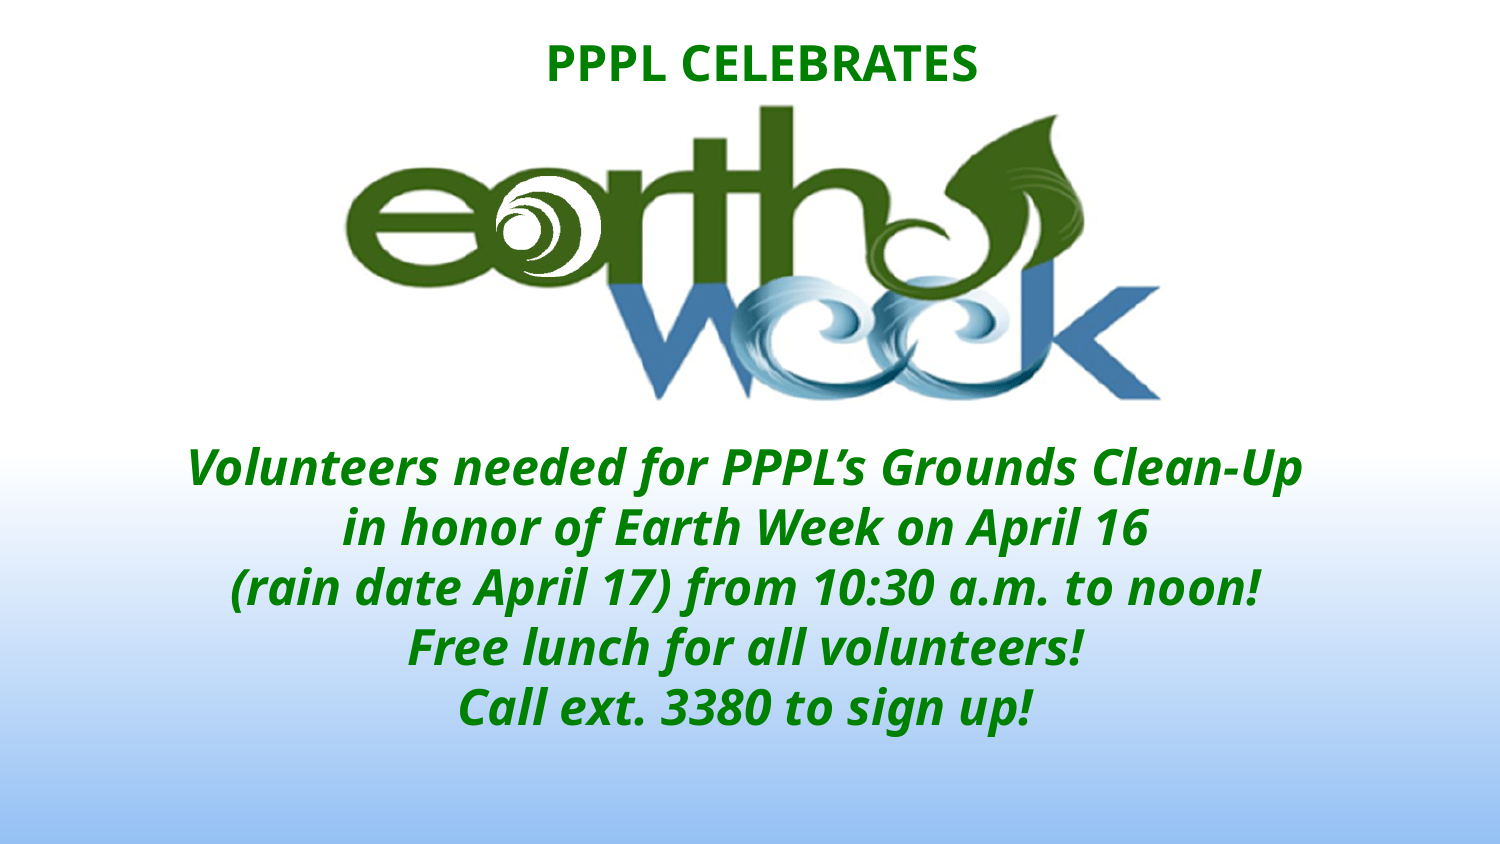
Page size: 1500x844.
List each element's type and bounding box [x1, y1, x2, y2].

text_box [47, 23, 1457, 747]
